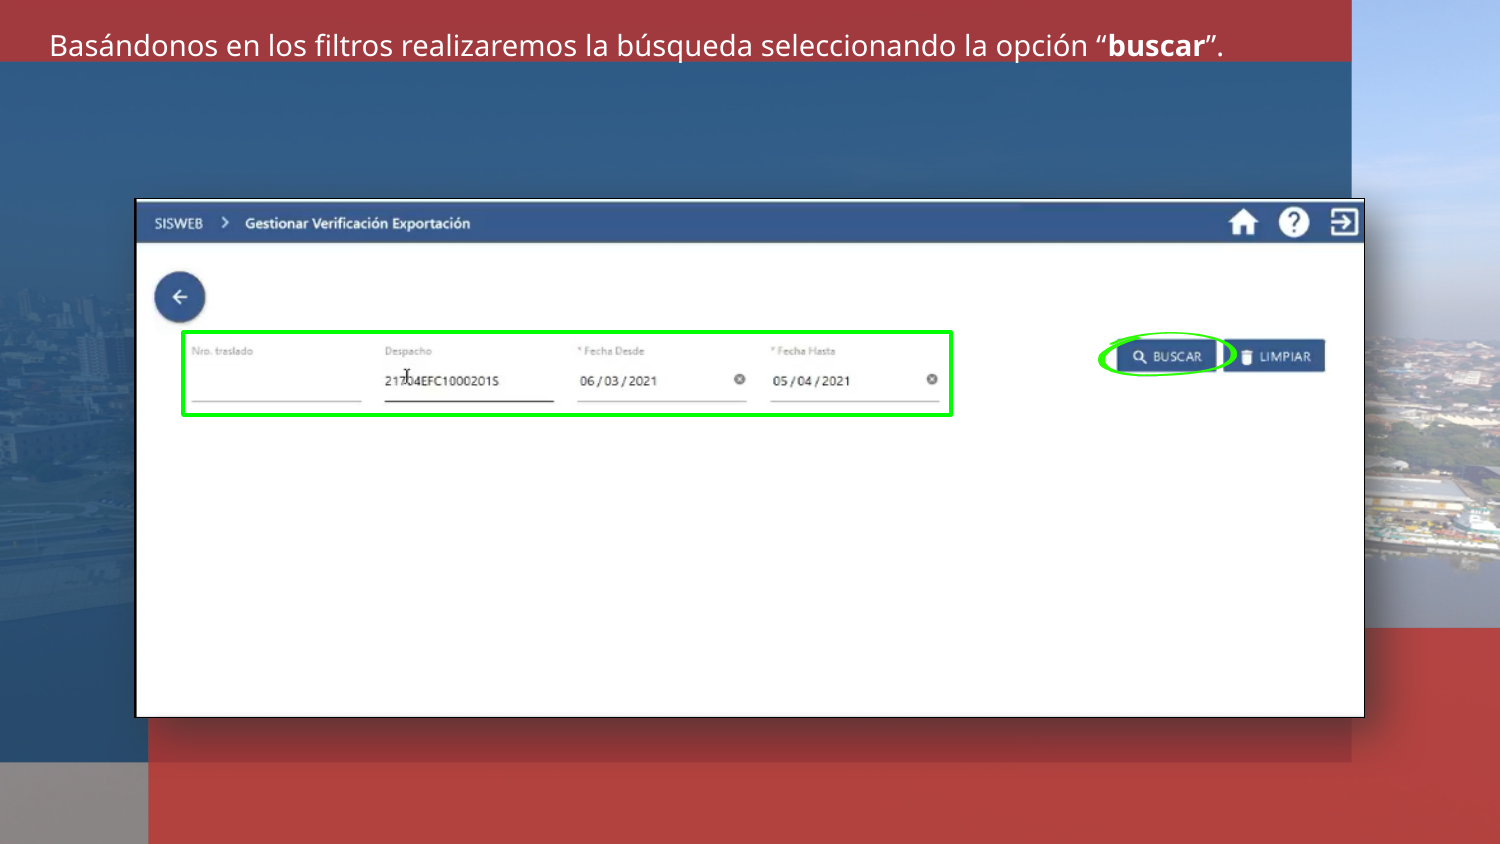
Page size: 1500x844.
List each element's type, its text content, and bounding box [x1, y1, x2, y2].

picture [134, 197, 1366, 718]
text_box [0, 0, 1354, 64]
text_box Basándonos en los filtros realizaremos la búsqueda seleccionando la opción “buscar”. [34, 4, 1349, 86]
text_box [146, 626, 1500, 844]
